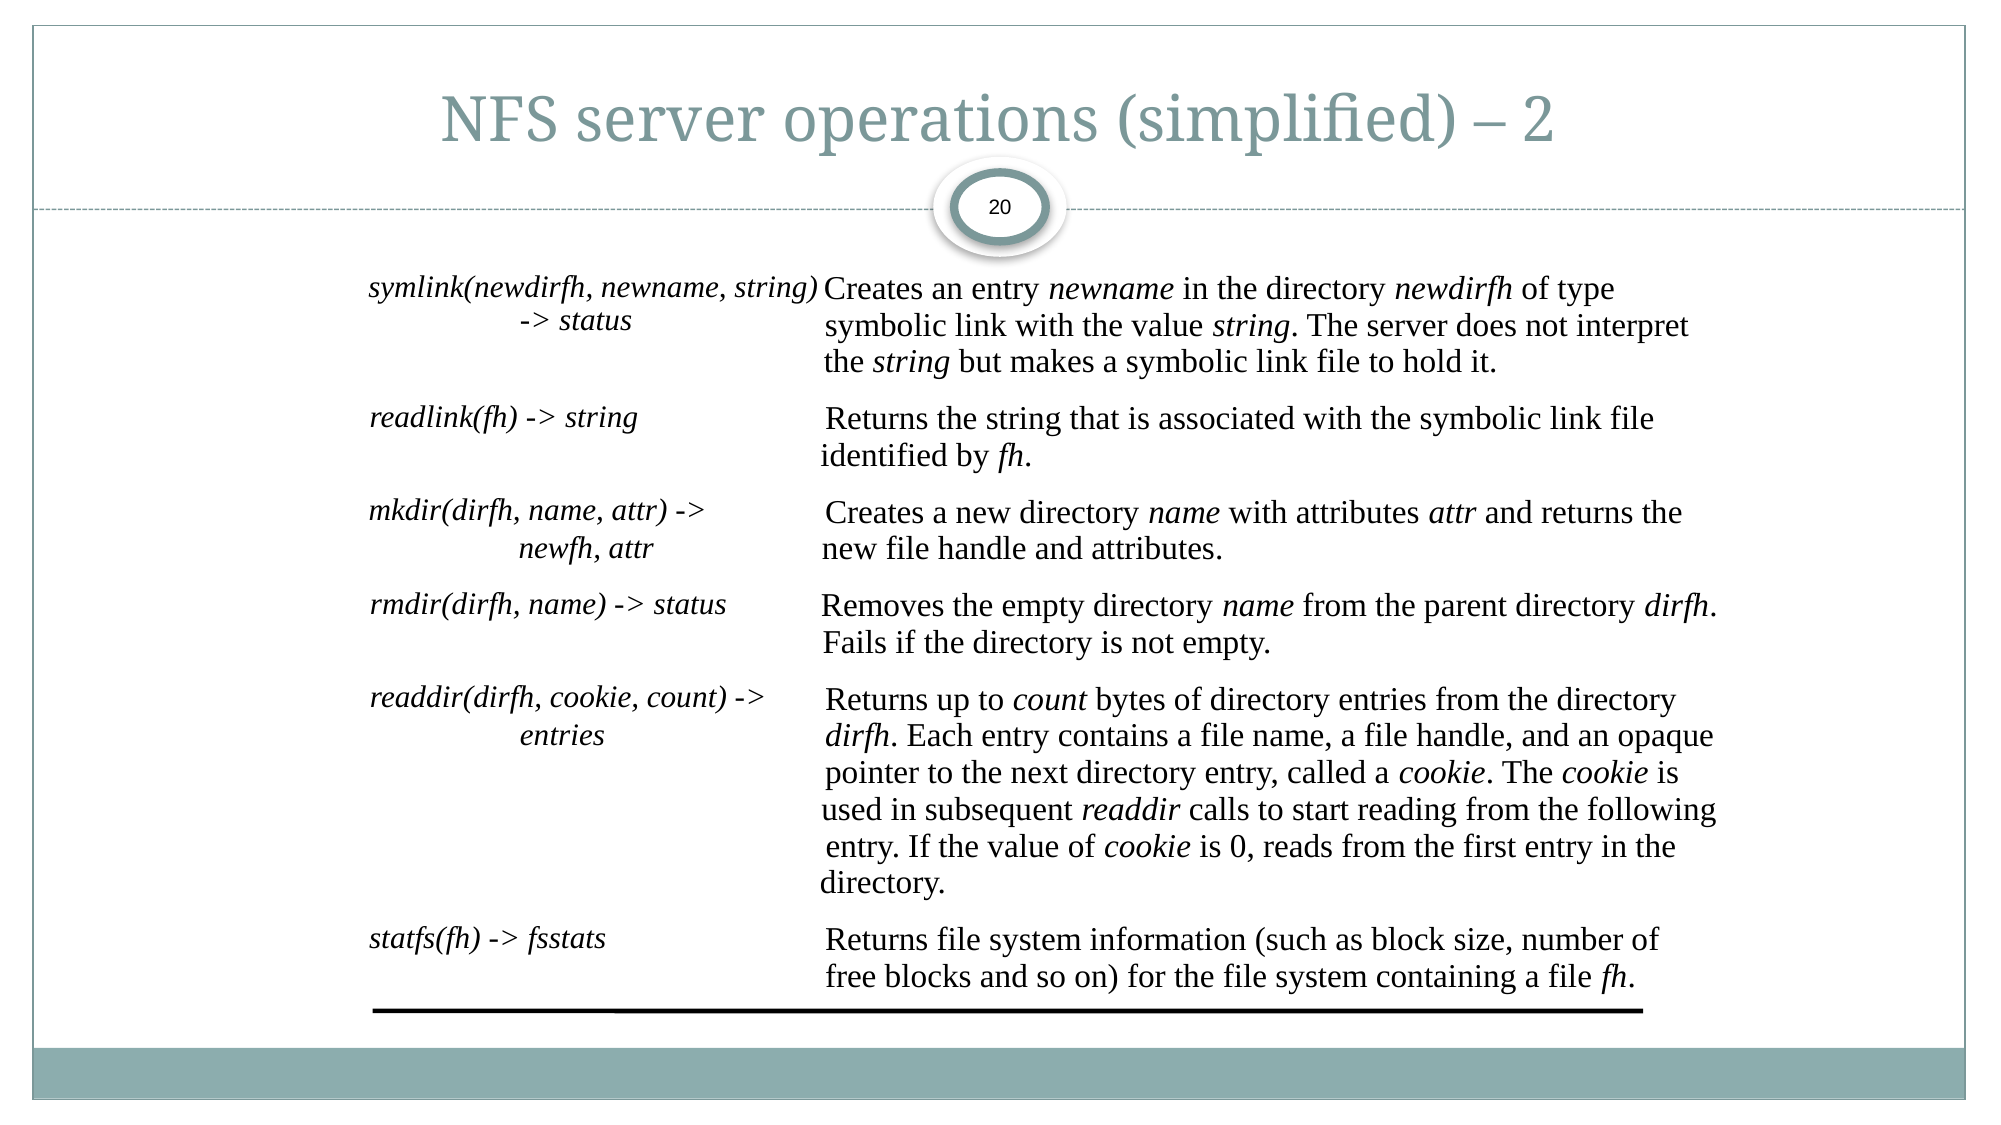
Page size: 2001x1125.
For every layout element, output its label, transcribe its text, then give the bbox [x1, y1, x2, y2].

slide_number 20 [950, 170, 1050, 243]
title NFS server operations (simplified) – 2 [65, 37, 1933, 162]
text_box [368, 265, 1722, 1012]
